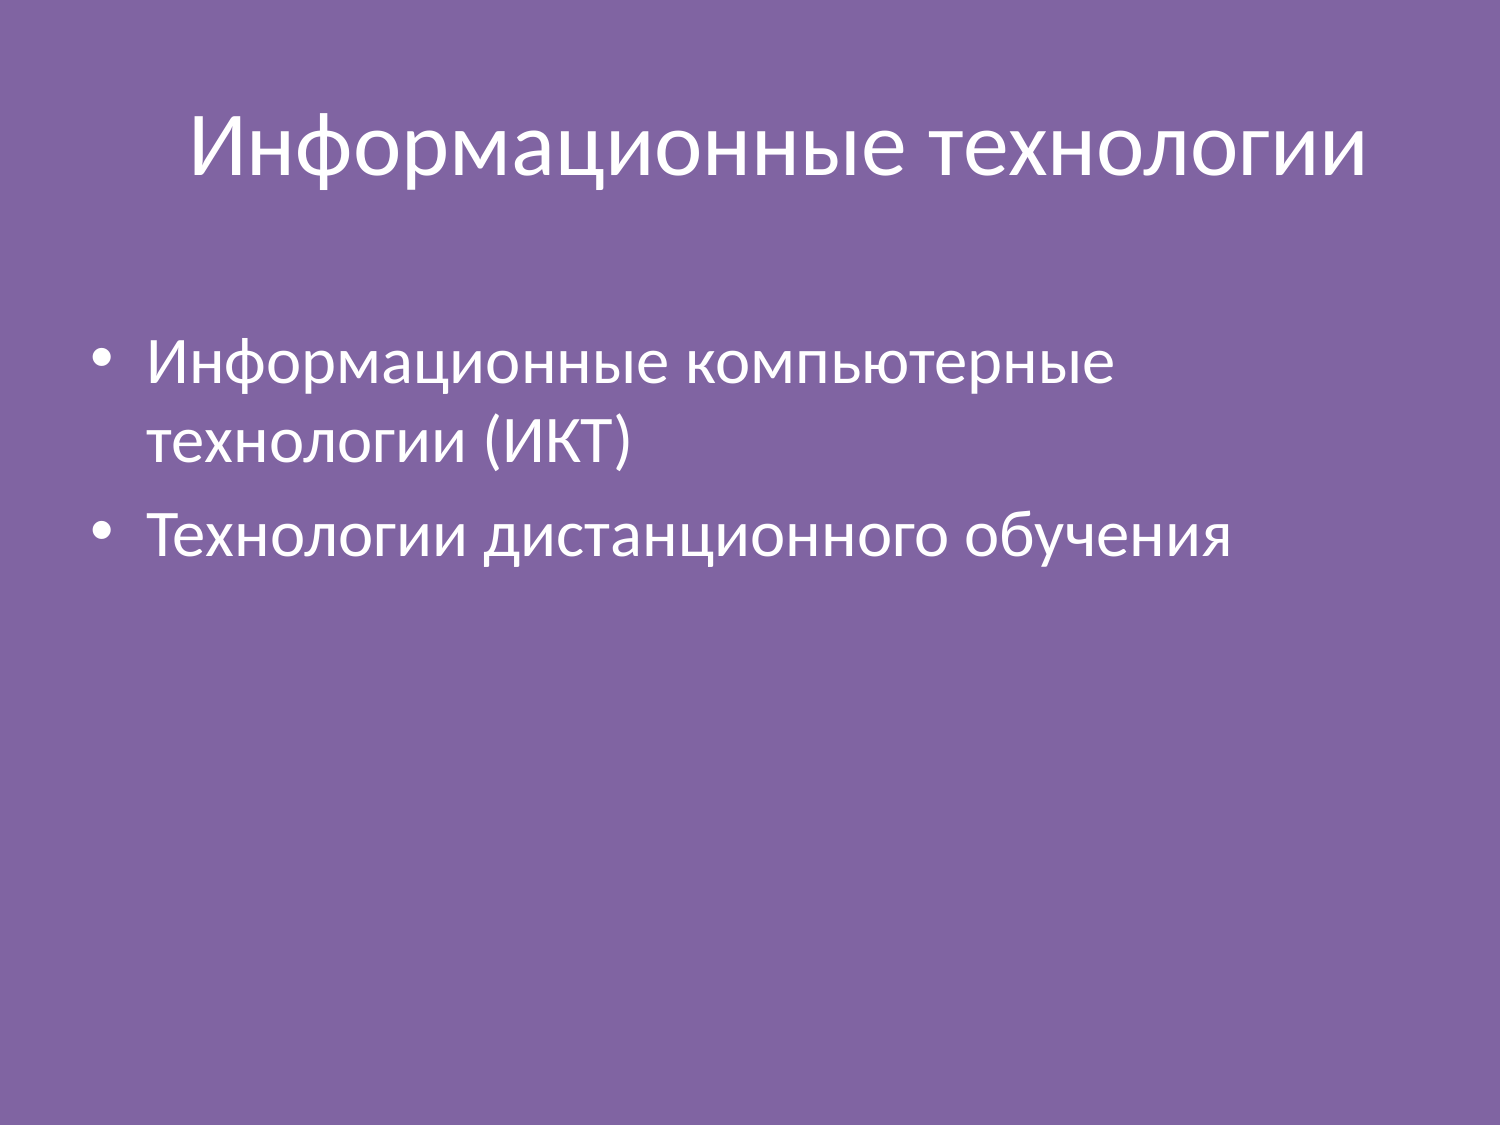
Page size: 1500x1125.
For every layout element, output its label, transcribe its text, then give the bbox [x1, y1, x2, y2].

list Информационные компьютерные технологии (ИКТ) Технологии дистанционного обучения [74, 308, 1426, 1060]
title Информационные технологии [74, 44, 1426, 233]
